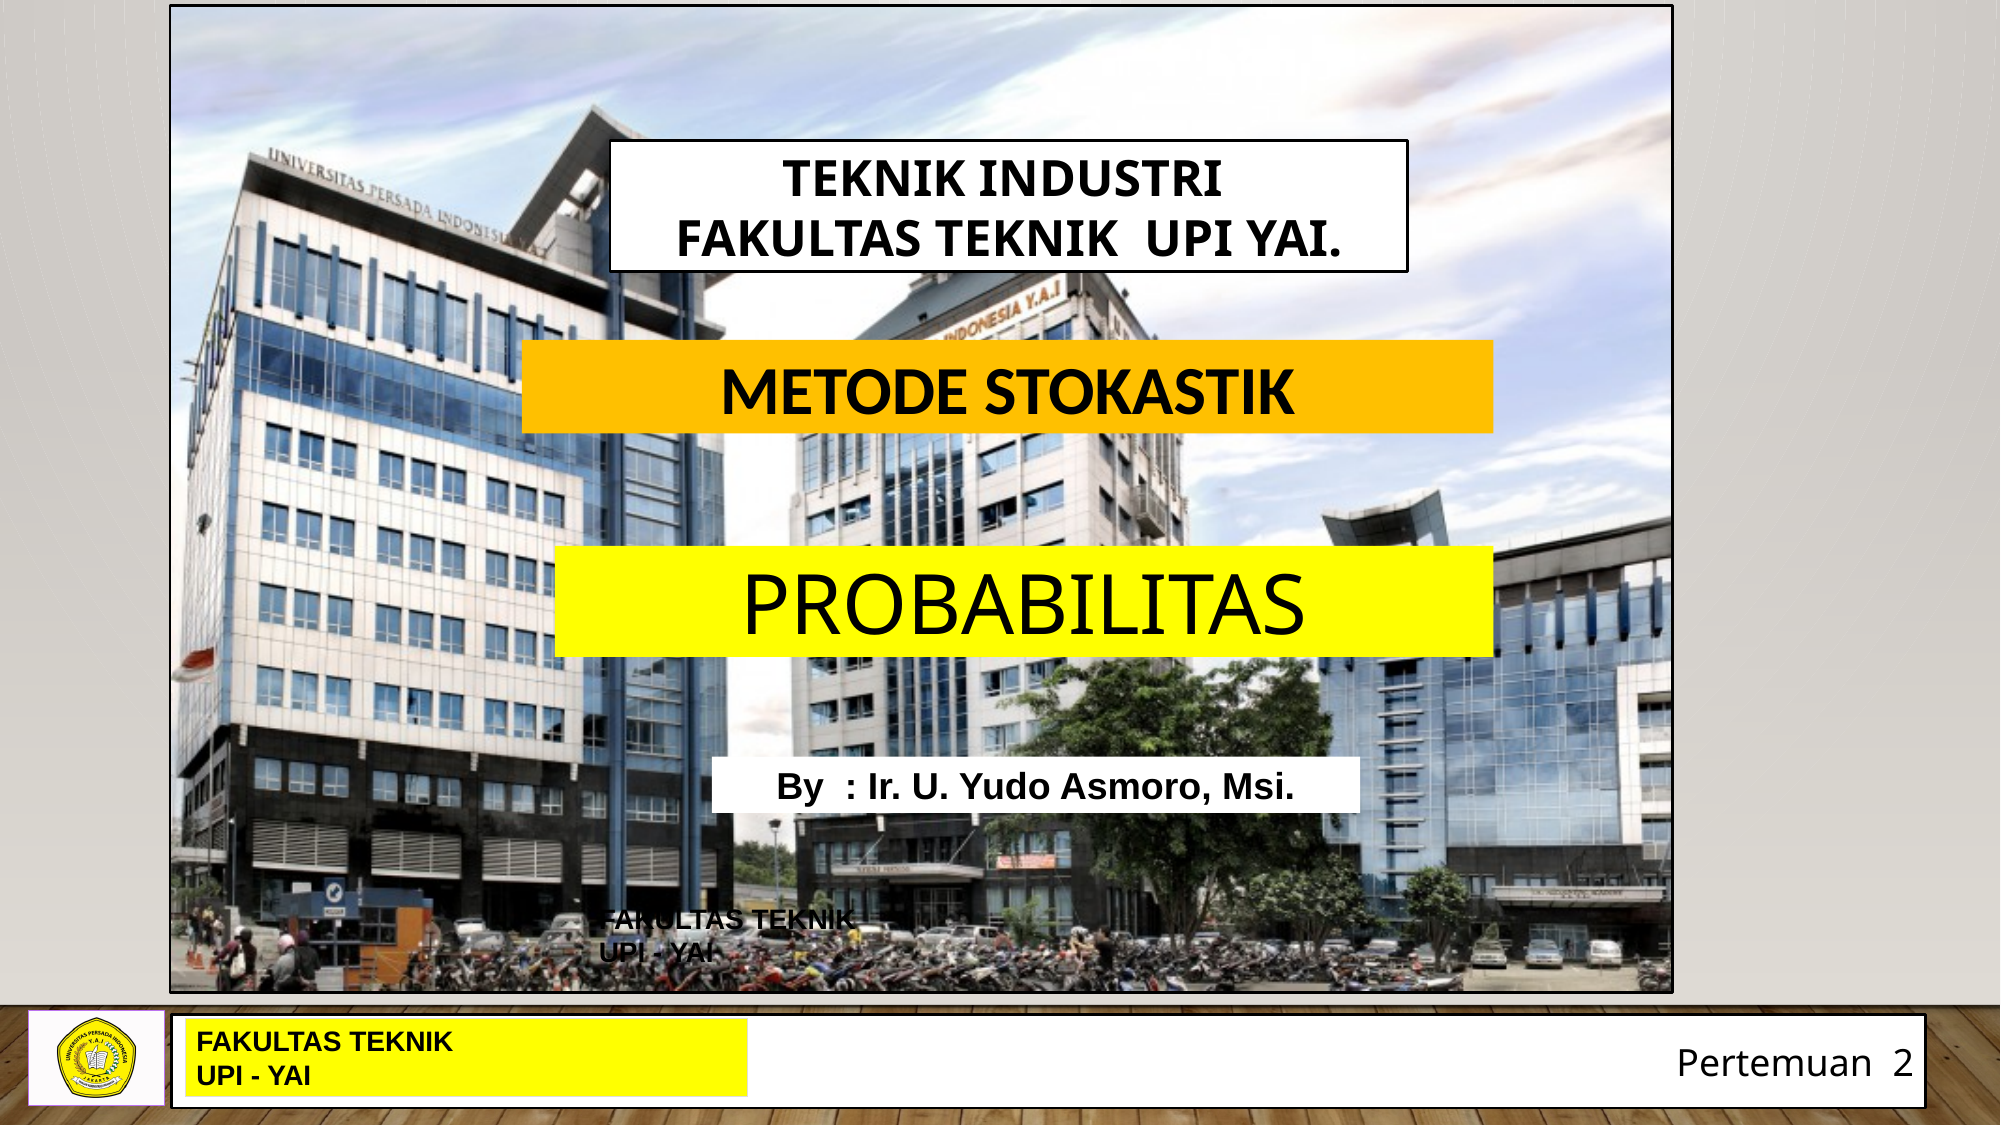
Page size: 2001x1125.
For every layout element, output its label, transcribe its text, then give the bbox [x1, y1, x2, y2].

picture [0, 1005, 2000, 1125]
picture [170, 6, 1672, 992]
text_box FAKULTAS TEKNIK UPI - YAI [185, 1018, 748, 1097]
text_box Pertemuan 2 [170, 1013, 1927, 1109]
